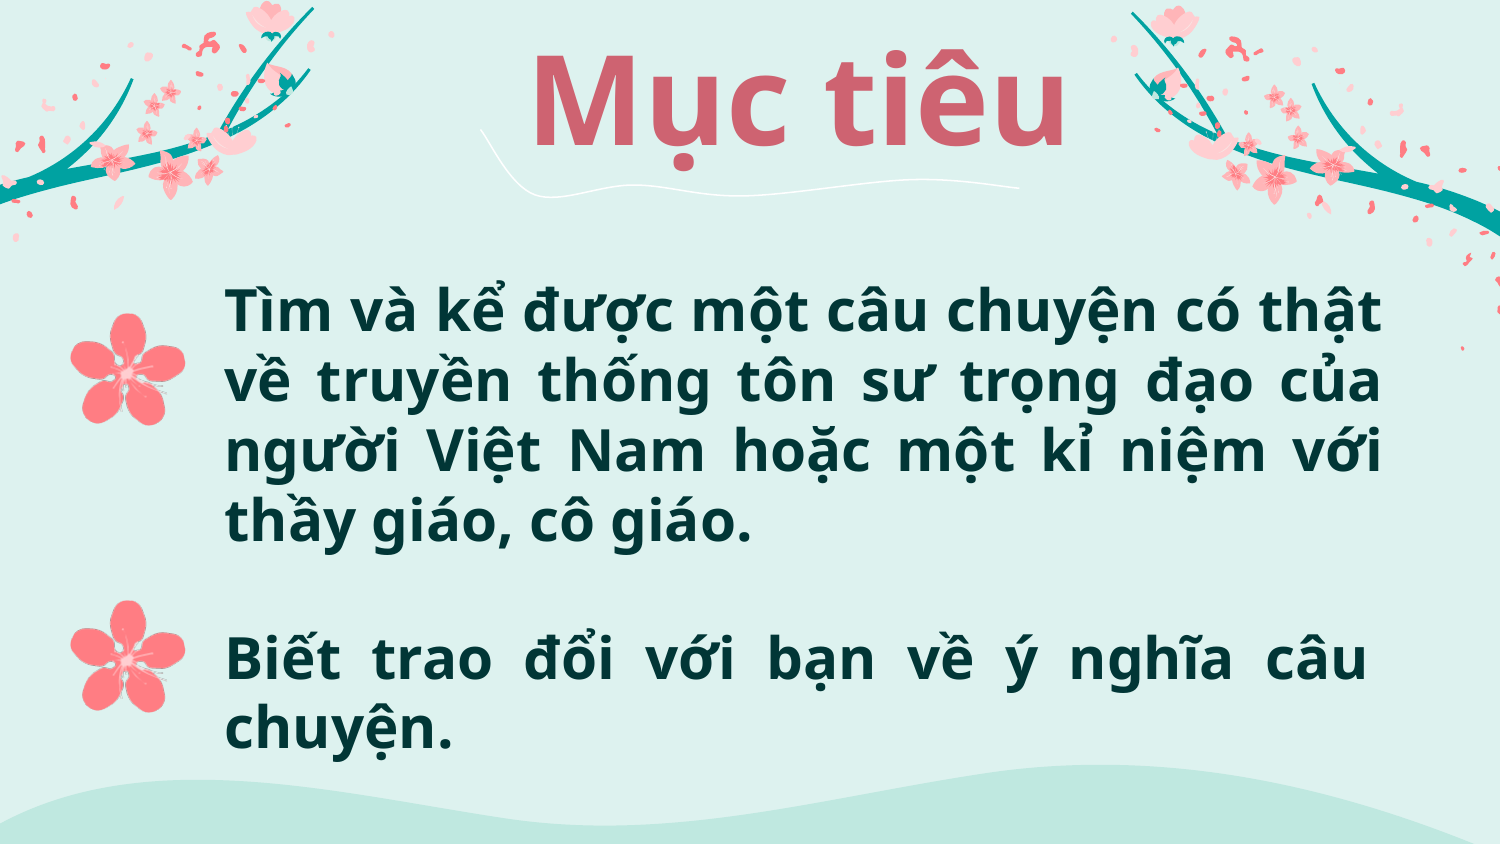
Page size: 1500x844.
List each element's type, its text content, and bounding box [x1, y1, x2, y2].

picture [70, 313, 186, 426]
text_box Biết trao đổi với bạn về ý nghĩa câu chuyện. [209, 613, 1384, 769]
title Mục tiêu [511, 56, 1146, 135]
picture [70, 600, 186, 713]
text_box Tìm và kể được một câu chuyện có thật về truyền thống tôn sư trọng đạo của người Việt Nam hoặc một kỉ niệm với thầy giáo, cô giáo. [209, 265, 1398, 561]
text_box [1314, 194, 1324, 207]
text_box [1306, 212, 1312, 219]
